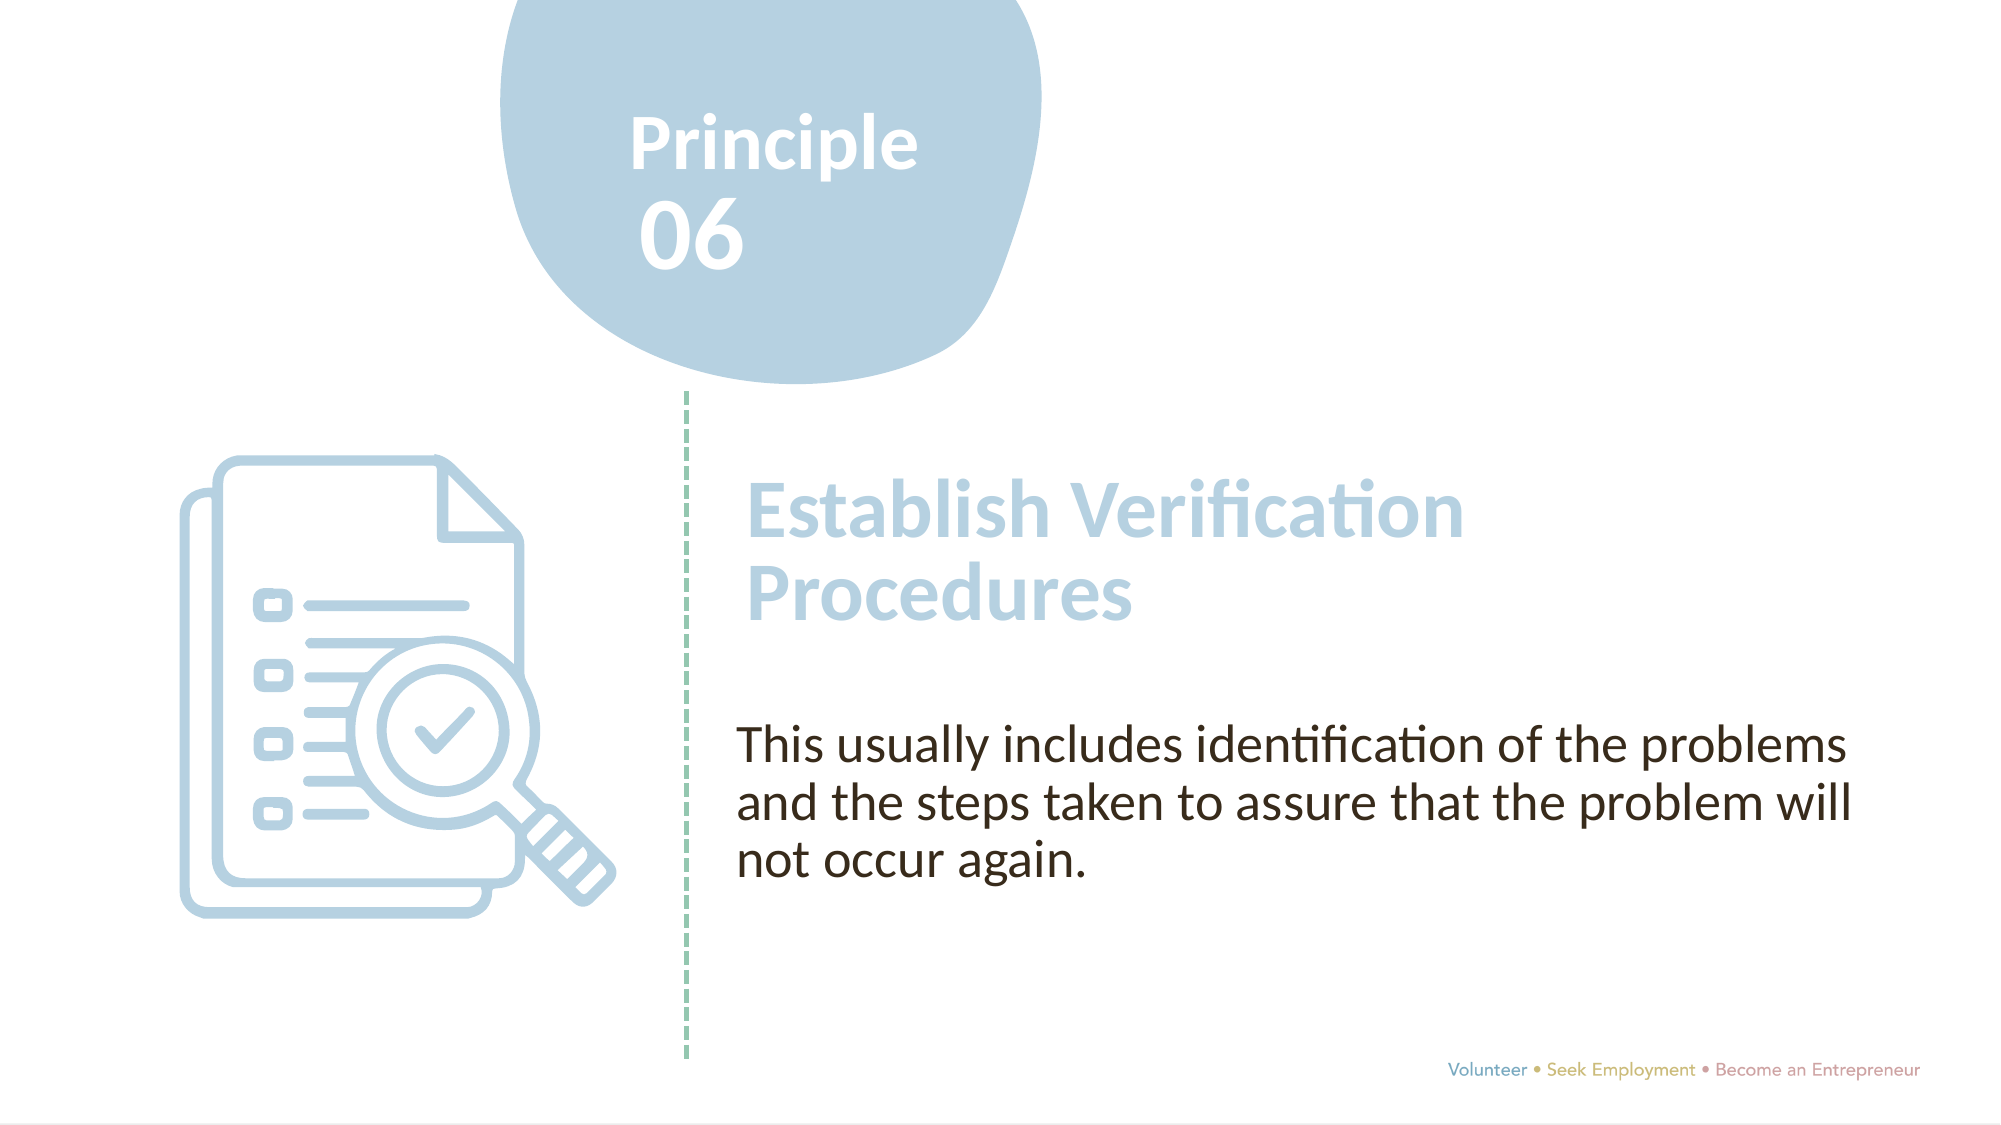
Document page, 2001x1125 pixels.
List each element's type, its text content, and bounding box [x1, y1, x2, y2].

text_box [180, 455, 616, 918]
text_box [615, 93, 954, 313]
text_box Establish Verification Procedures [732, 462, 1594, 708]
text_box This usually includes identification of the problems and the steps taken to assure that the problem will not occur again. [721, 708, 1936, 1038]
picture [1418, 1046, 1971, 1103]
text_box [500, 0, 1042, 385]
